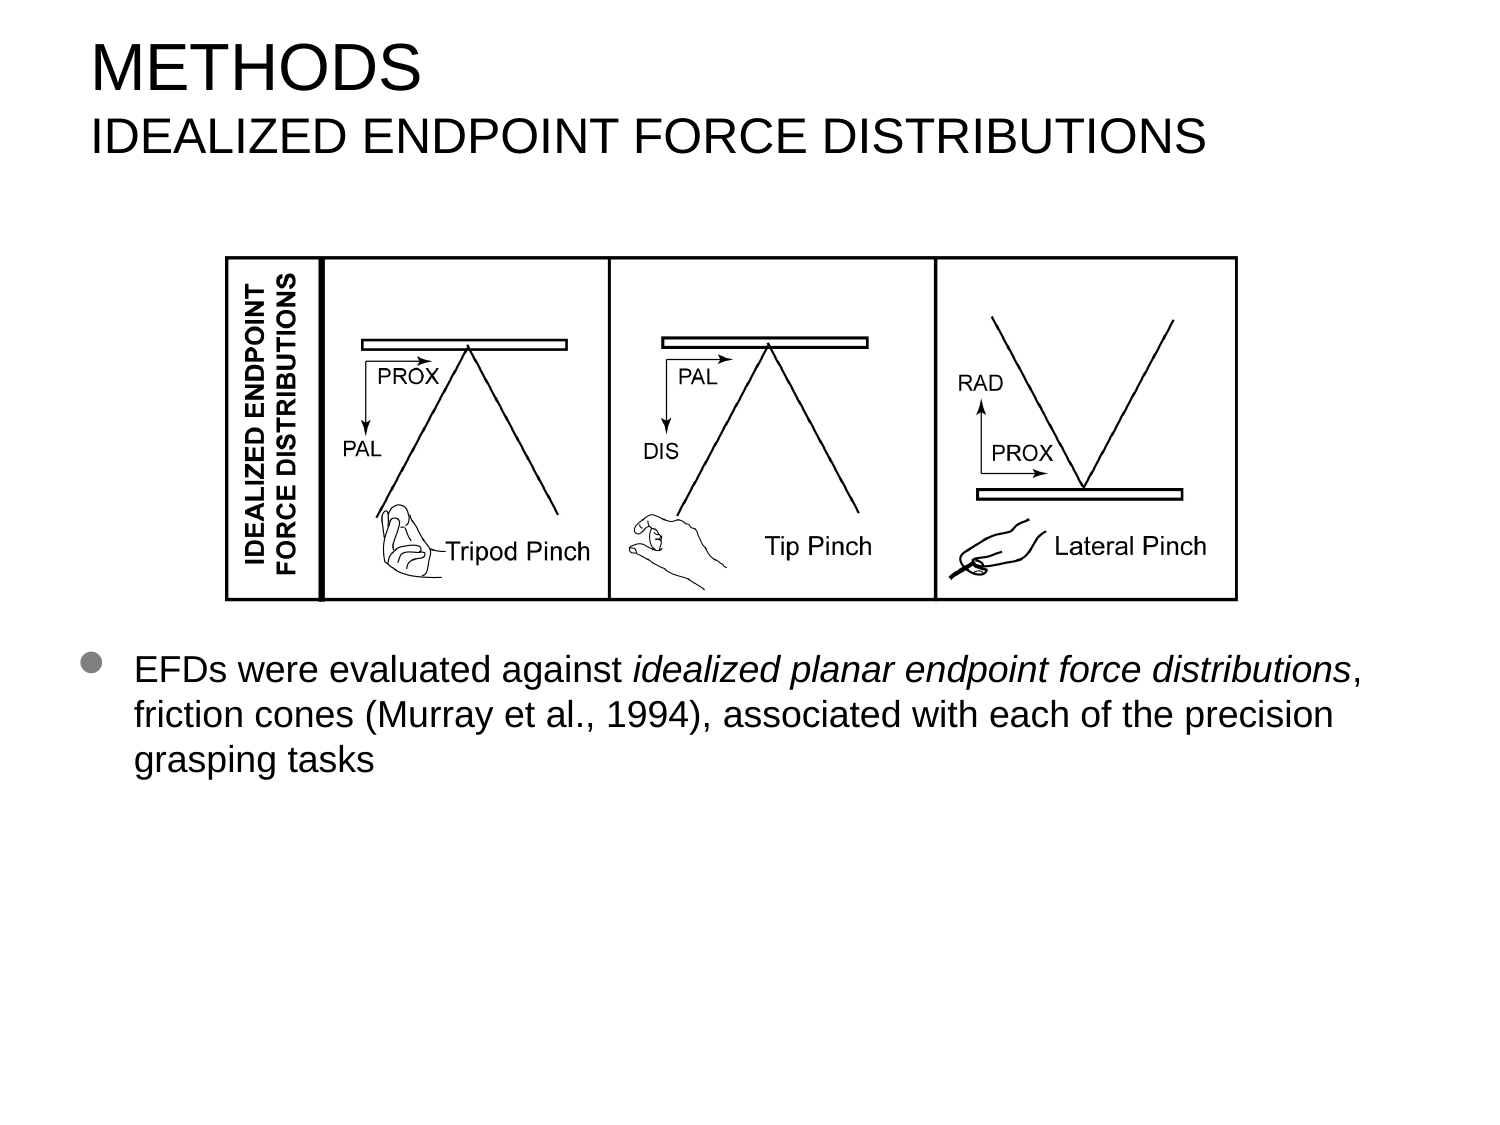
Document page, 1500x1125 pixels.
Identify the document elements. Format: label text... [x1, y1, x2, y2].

list EFDs were evaluated against idealized planar endpoint force distributions, friction cones (Murray et al., 1994), associated with each of the precision grasping tasks [62, 637, 1413, 876]
title Methods Idealized Endpoint Force Distributions [74, 0, 1426, 188]
picture [224, 237, 1238, 620]
